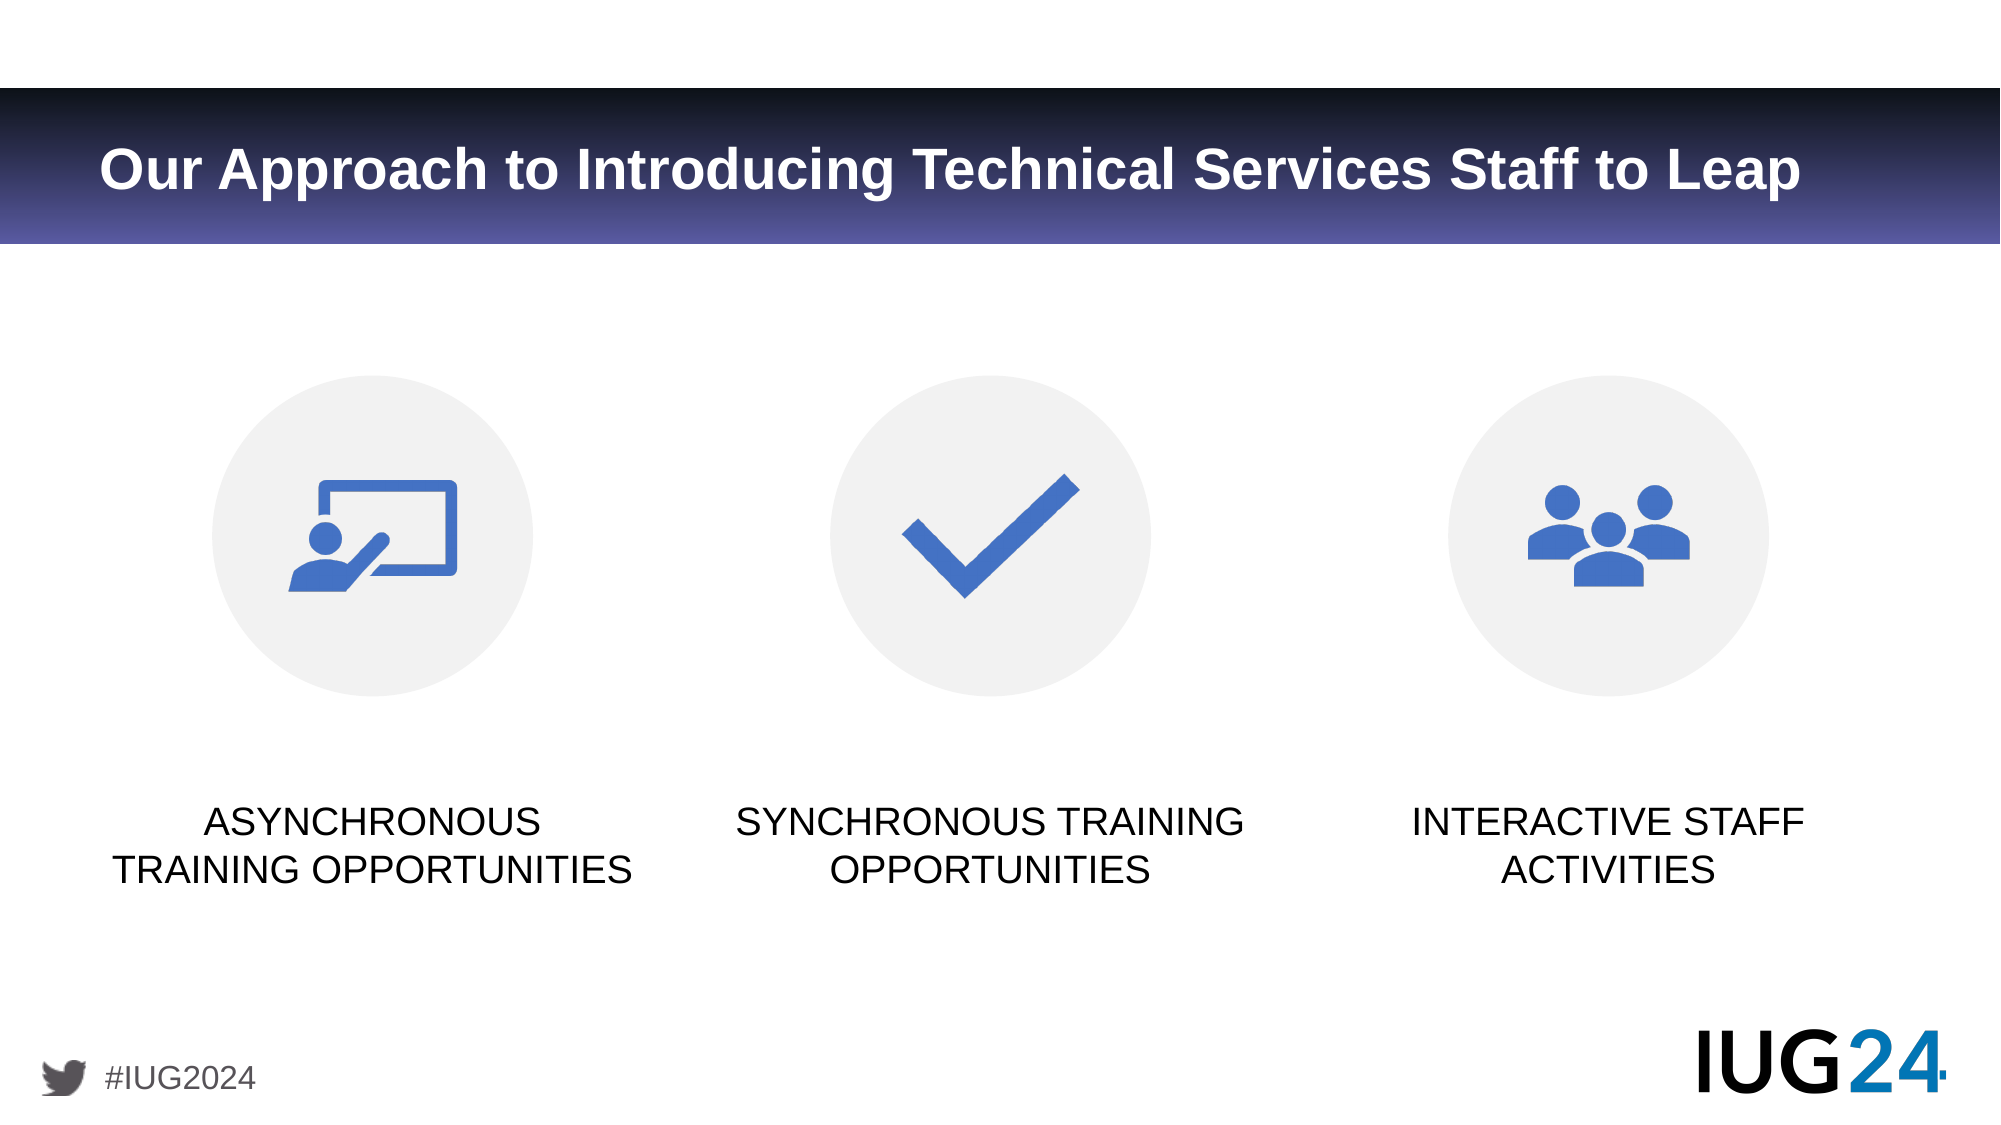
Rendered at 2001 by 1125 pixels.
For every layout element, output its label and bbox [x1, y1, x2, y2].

text_box [0, 0, 2000, 1125]
text_box [94, 301, 1887, 989]
